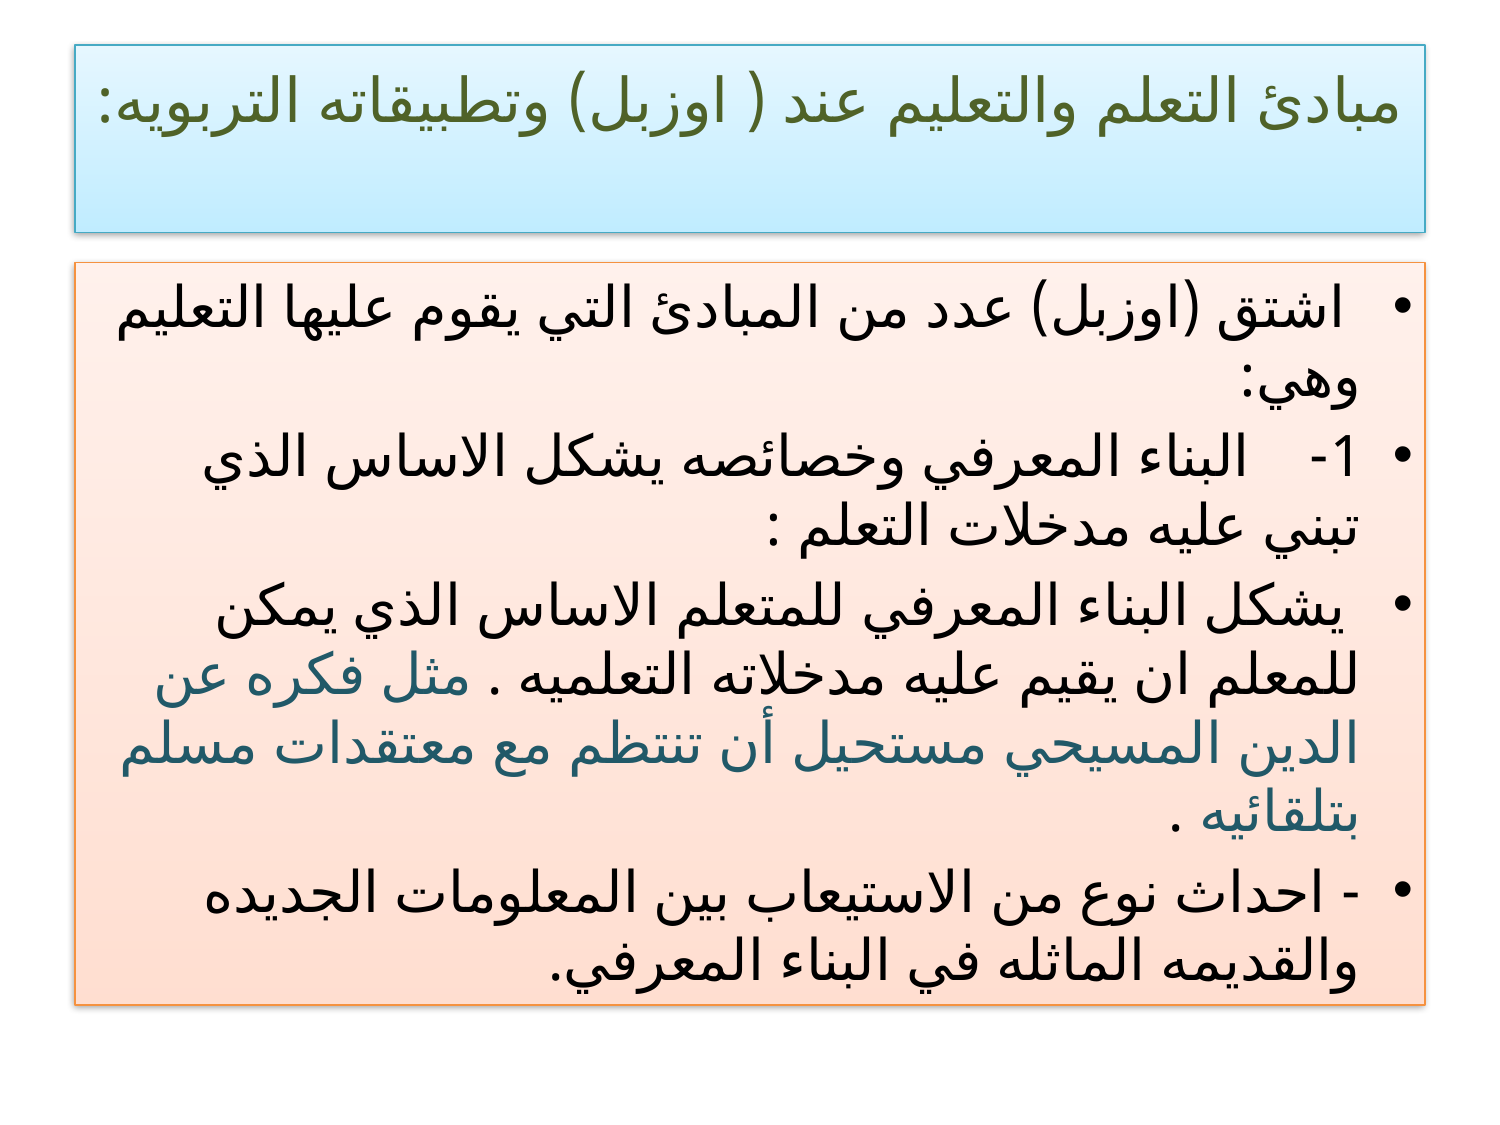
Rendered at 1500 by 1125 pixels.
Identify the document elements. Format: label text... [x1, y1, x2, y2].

title مبادئ التعلم والتعليم عند ( اوزبل) وتطبيقاته التربويه: [74, 44, 1426, 233]
list اشتق (اوزبل) عدد من المبادئ التي يقوم عليها التعليم وهي: 1- البناء المعرفي وخصائصه يشكل الاساس الذي تبني عليه مدخلات التعلم : يشكل البناء المعرفي للمتعلم الاساس الذي يمكن للمعلم ان يقيم عليه مدخلاته التعلميه . مثل فكره عن الدين المسيحي مستحيل أن تنتظم مع معتقدات مسلم بتلقائيه . - احداث نوع من الاستيعاب بين المعلومات الجديده والقديمه الماثله في البناء المعرفي. [74, 262, 1426, 1006]
